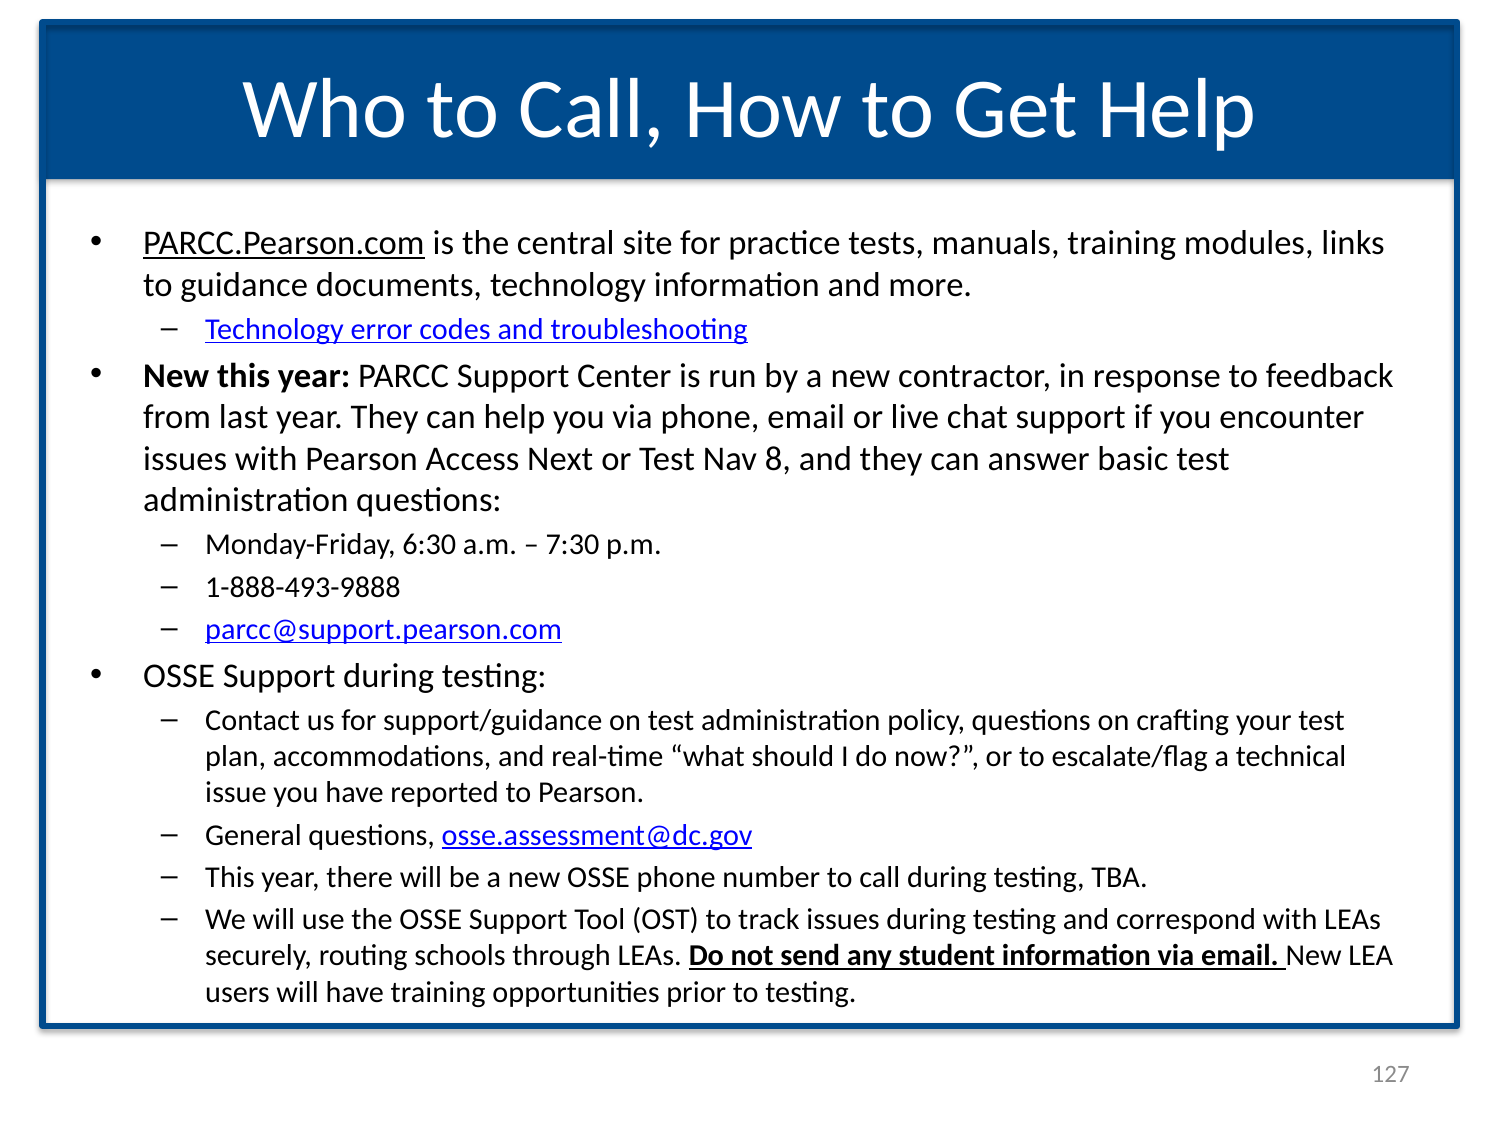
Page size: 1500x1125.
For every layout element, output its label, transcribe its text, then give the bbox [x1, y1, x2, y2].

slide_number 127 [1074, 1042, 1425, 1103]
list PARCC.Pearson.com is the central site for practice tests, manuals, training modules, links to guidance documents, technology information and more. Technology error codes and troubleshooting New this year: PARCC Support Center is run by a new contractor, in response to feedback from last year. They can help you via phone, email or live chat support if you encounter issues with Pearson Access Next or Test Nav 8, and they can answer basic test administration questions: Monday-Friday, 6:30 a.m. – 7:30 p.m. 1-888-493-9888 parcc@support.pearson.com OSSE Support during testing: Contact us for support/guidance on test administration policy, questions on crafting your test plan, accommodations, and real-time “what should I do now?”, or to escalate/flag a technical issue you have reported to Pearson. General questions, osse.assessment@dc.gov This year, there will be a new OSSE phone number to call during testing, TBA. We will use the OSSE Support Tool (OST) to track issues during testing and correspond with LEAs securely, routing schools through LEAs. Do not send any student information via email. New LEA users will have training opportunities prior to testing. [75, 212, 1425, 1018]
title Who to Call, How to Get Help [75, 45, 1425, 163]
